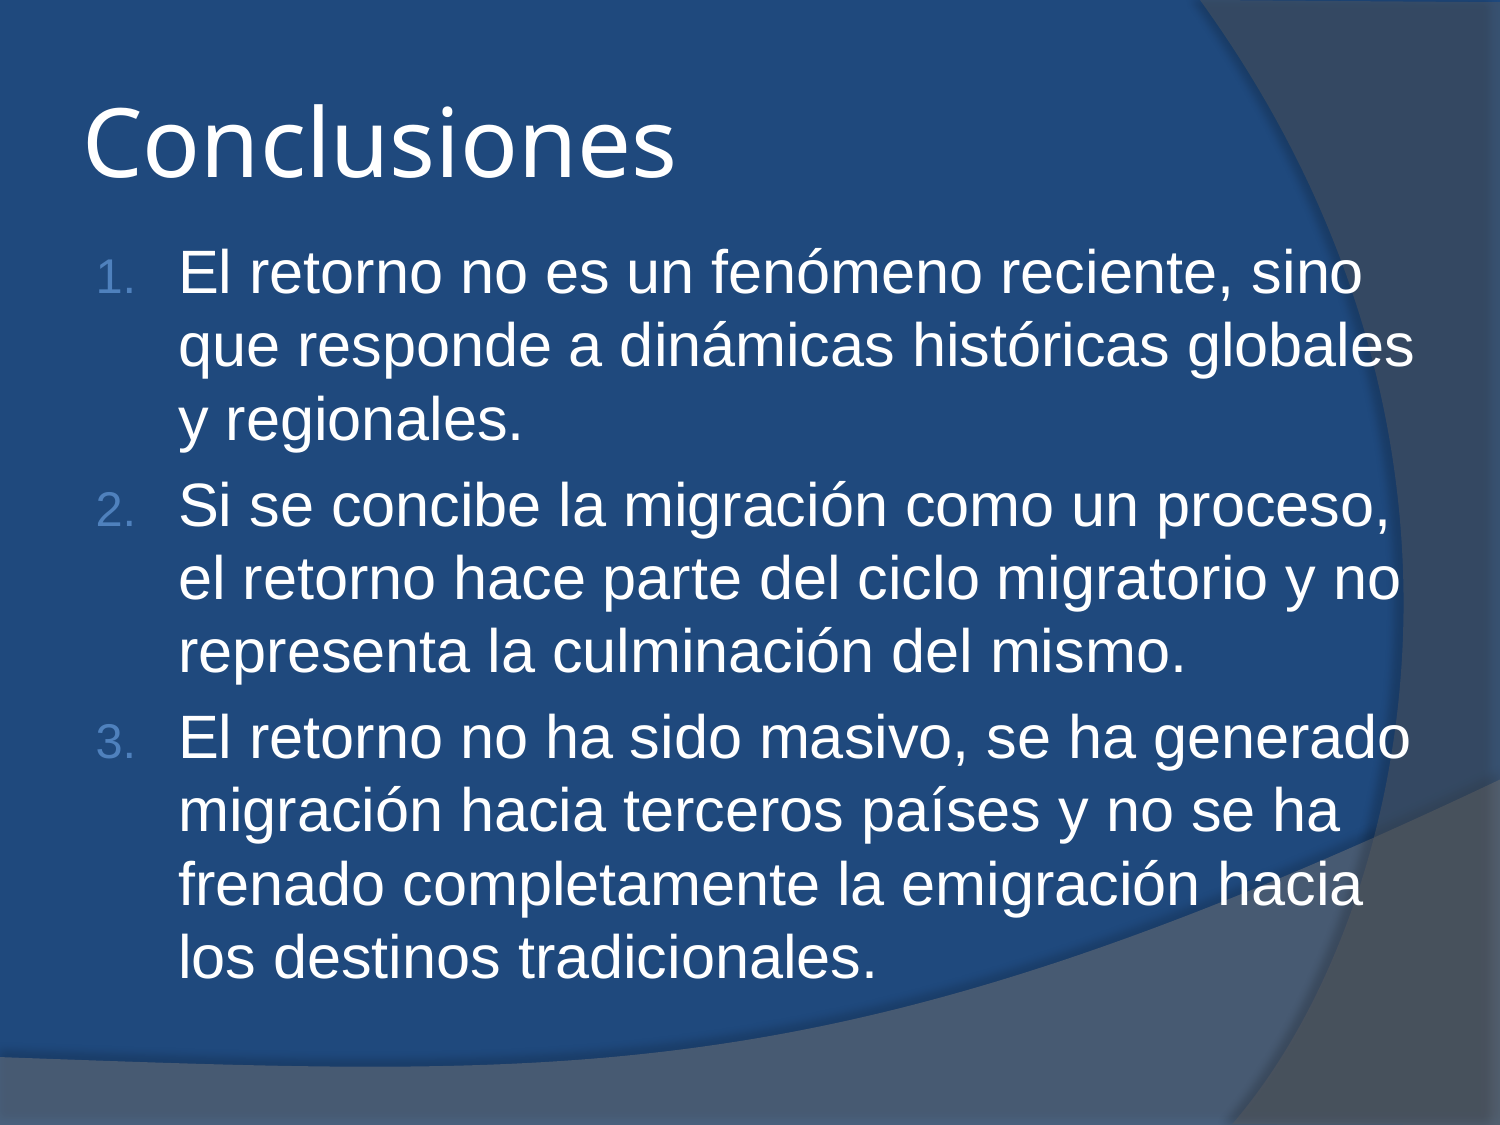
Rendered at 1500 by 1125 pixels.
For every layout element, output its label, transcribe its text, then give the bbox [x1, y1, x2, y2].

title Conclusiones [75, 45, 1300, 224]
list El retorno no es un fenómeno reciente, sino que responde a dinámicas históricas globales y regionales. Si se concibe la migración como un proceso, el retorno hace parte del ciclo migratorio y no representa la culminación del mismo. El retorno no ha sido masivo, se ha generado migración hacia terceros países y no se ha frenado completamente la emigración hacia los destinos tradicionales. [75, 224, 1438, 1005]
